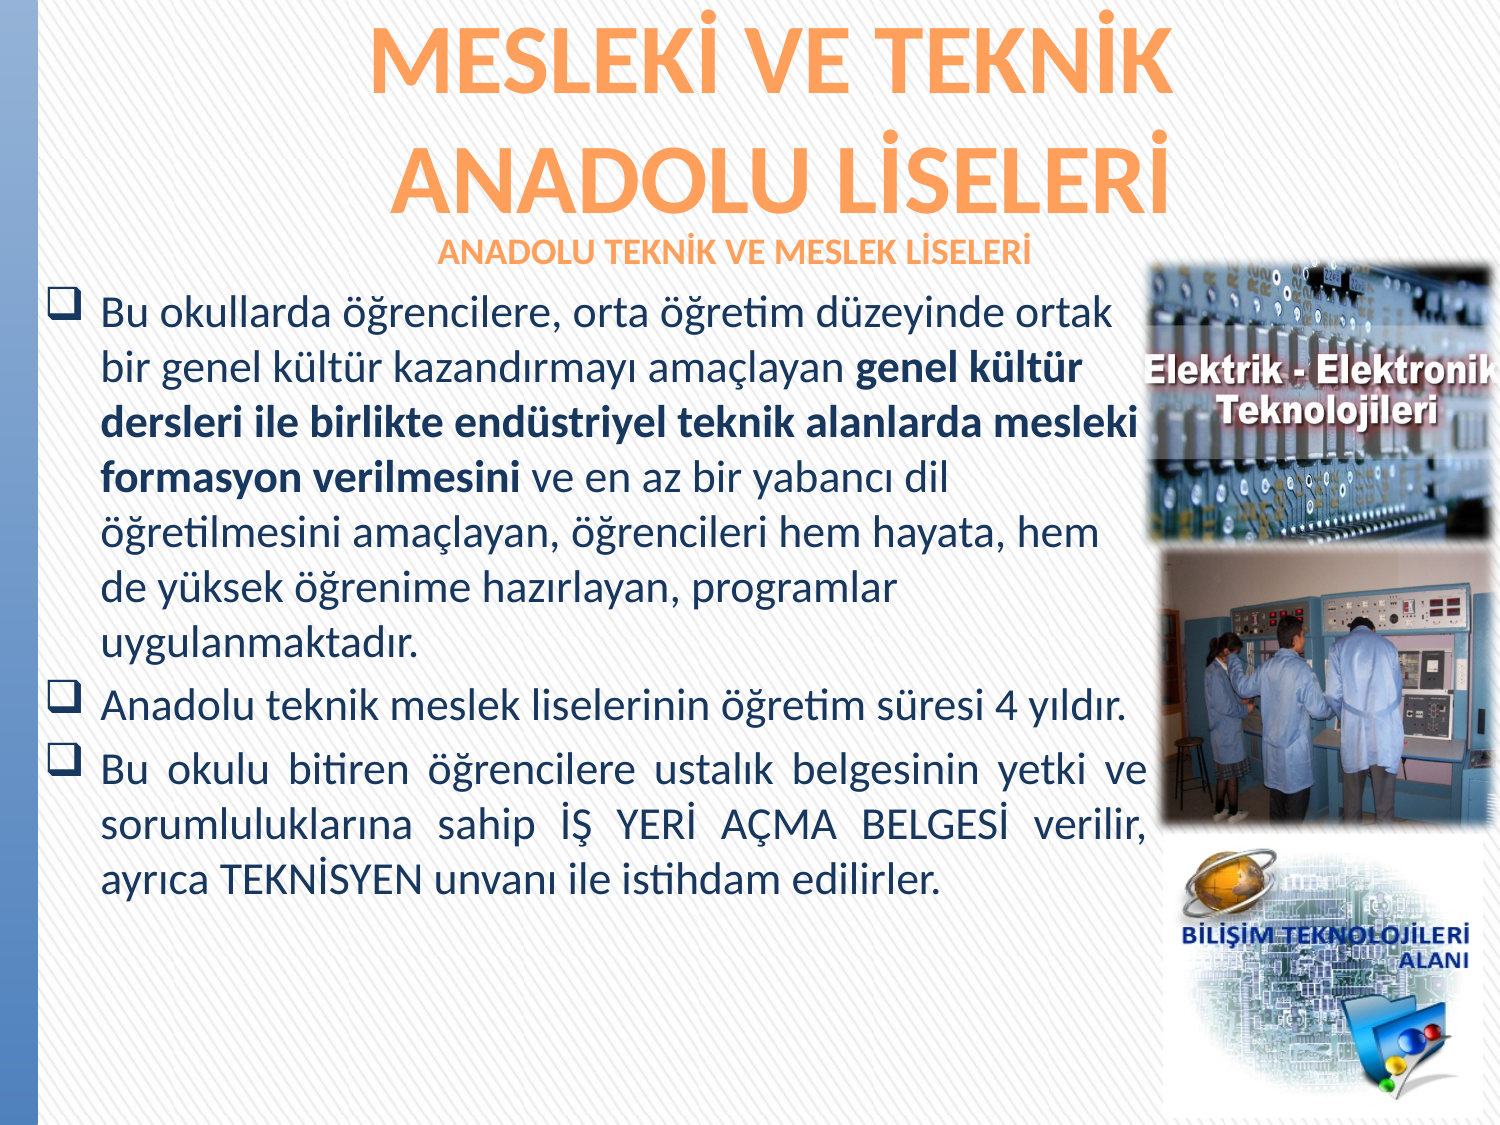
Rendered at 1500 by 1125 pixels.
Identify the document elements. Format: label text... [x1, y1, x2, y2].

text_box ANADOLU TEKNİK VE MESLEK LİSELERİ [422, 219, 1057, 280]
text_box Bu okullarda öğrencilere, orta öğretim düzeyinde ortak bir genel kültür kazandırmayı amaçlayan genel kültür dersleri ile birlikte endüstriyel teknik alanlarda mesleki formasyon verilmesini ve en az bir yabancı dil öğretilmesini amaçlayan, öğrencileri hem hayata, hem de yüksek öğrenime hazırlayan, programlar uygulanmaktadır. Anadolu teknik meslek liselerinin öğretim süresi 4 yıldır. Bu okulu bitiren öğrencilere ustalık belgesinin yetki ve sorumluluklarına sahip İŞ YERİ AÇMA BELGESİ verilir, ayrıca TEKNİSYEN unvanı ile istihdam edilirler. [29, 274, 1151, 1025]
text_box MESLEKİ VE TEKNİK ANADOLU LİSELERİ [352, 0, 1191, 241]
picture [1139, 255, 1500, 1118]
